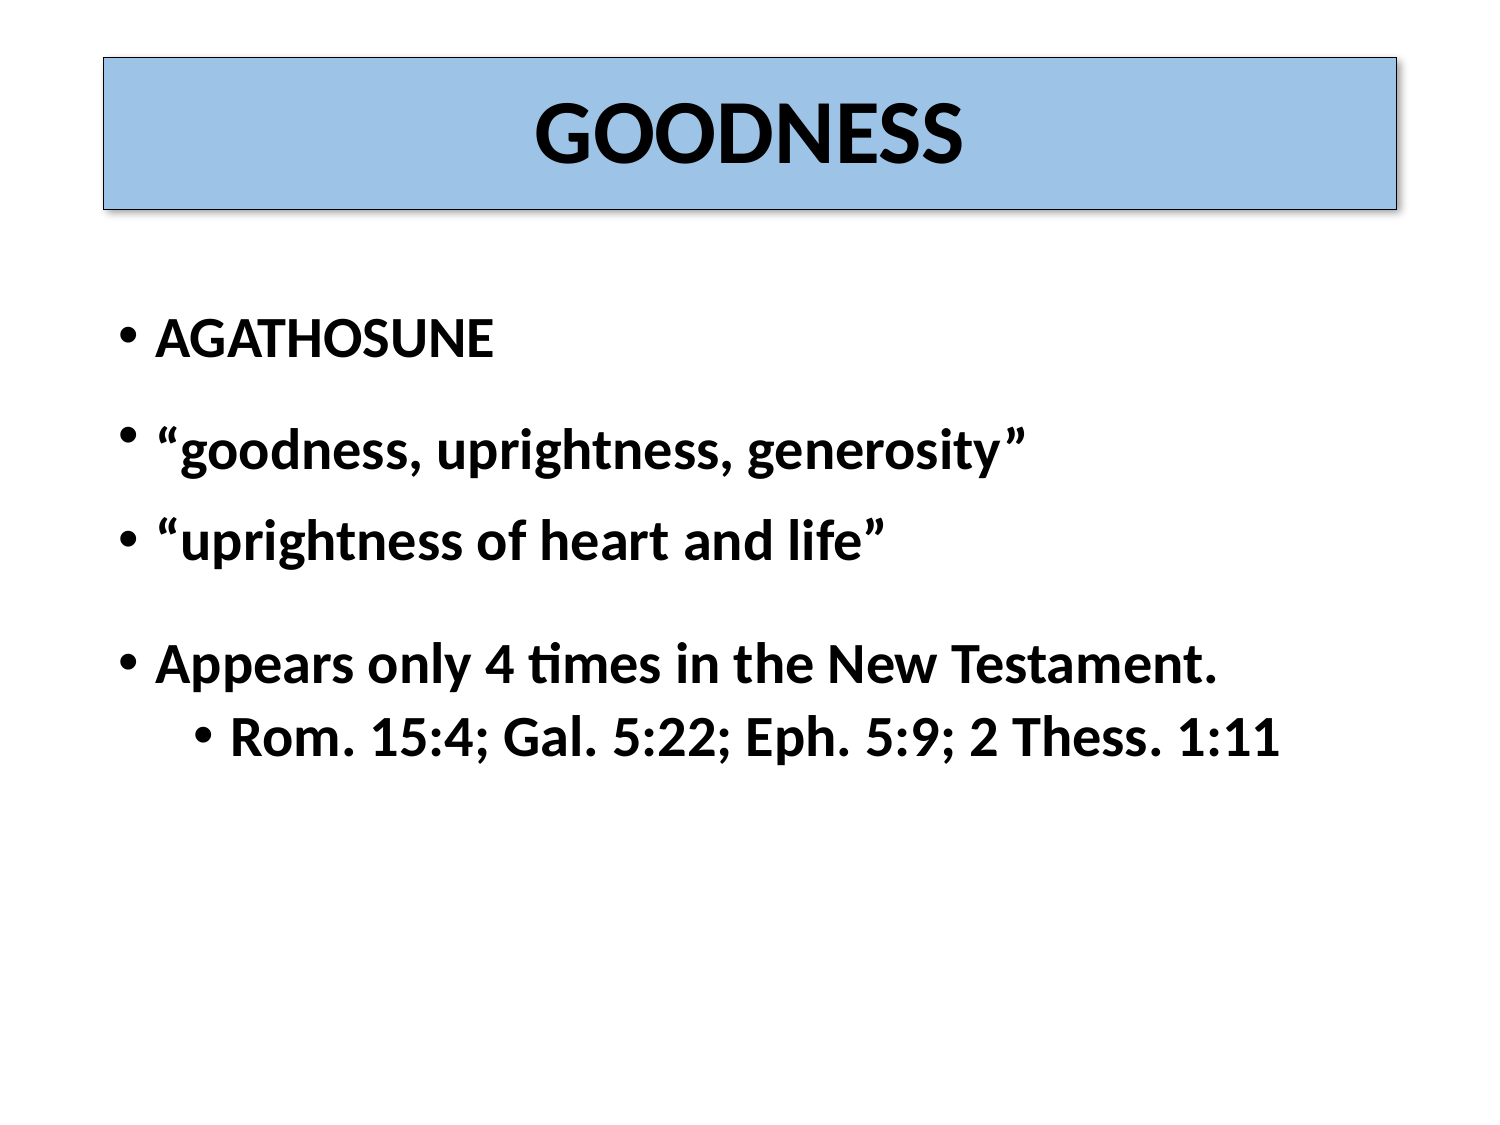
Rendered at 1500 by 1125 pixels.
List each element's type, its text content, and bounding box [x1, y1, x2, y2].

title GOODNESS [103, 57, 1397, 210]
list AGATHOSUNE “goodness, uprightness, generosity” “uprightness of heart and life” Appears only 4 times in the New Testament. Rom. 15:4; Gal. 5:22; Eph. 5:9; 2 Thess. 1:11 [103, 299, 1397, 1068]
